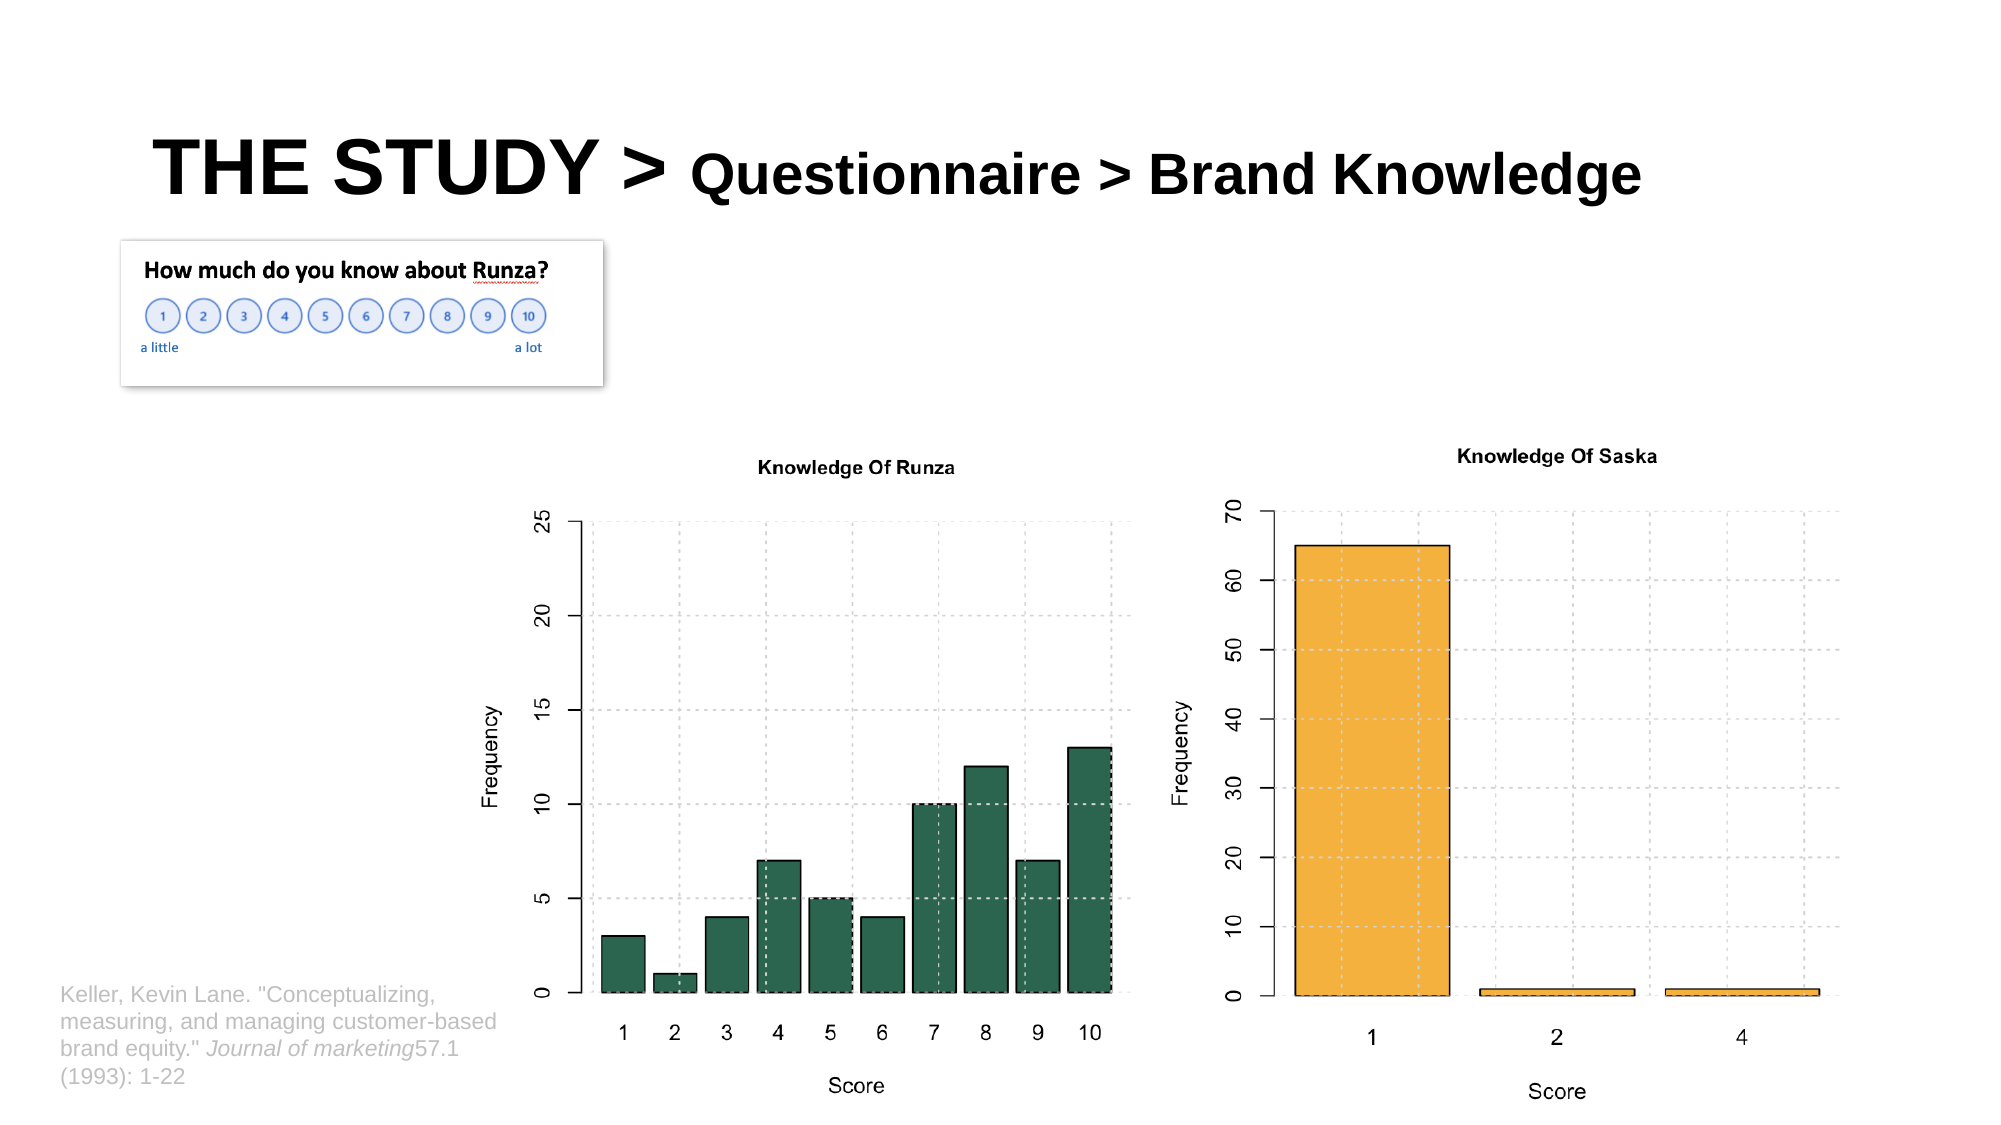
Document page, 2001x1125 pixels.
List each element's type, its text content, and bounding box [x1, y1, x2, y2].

picture [450, 415, 1863, 1125]
text_box Keller, Kevin Lane. "Conceptualizing, measuring, and managing customer-based brand equity." Journal of marketing57.1 (1993): 1-22 [45, 971, 450, 1097]
picture [121, 240, 603, 386]
title THE STUDY > Questionnaire > Brand Knowledge [137, 59, 1863, 278]
